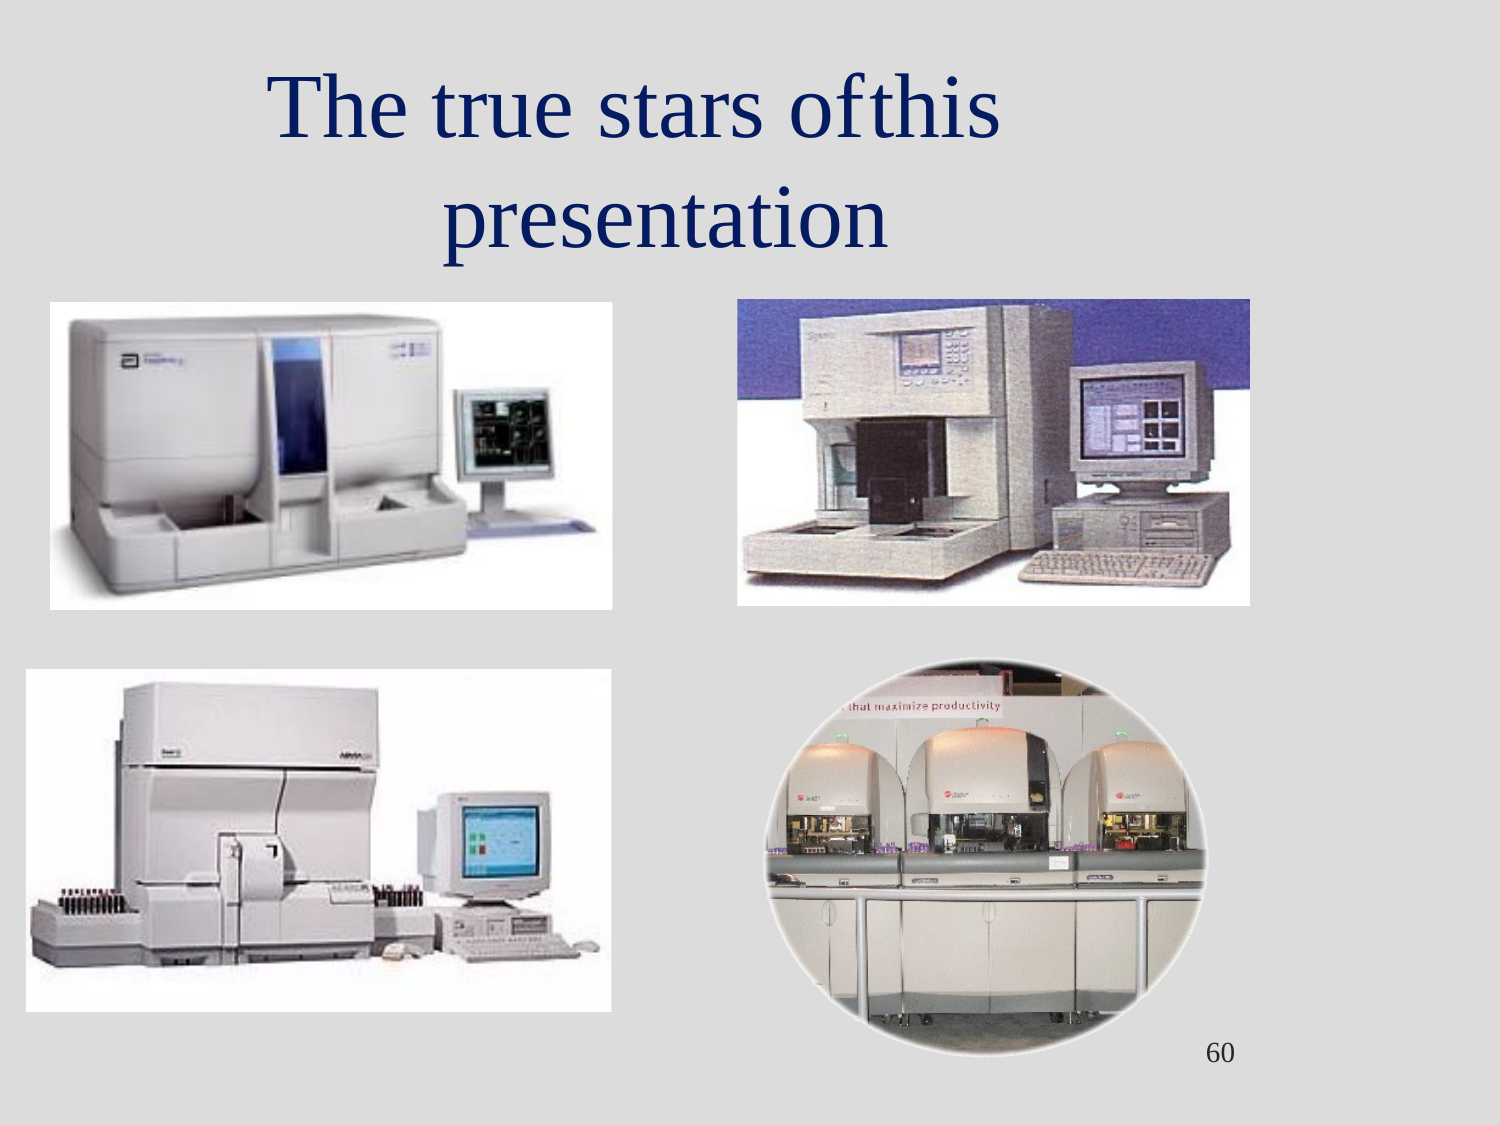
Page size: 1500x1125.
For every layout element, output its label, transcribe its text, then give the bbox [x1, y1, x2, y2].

title The true stars of this presentation [264, 44, 1022, 267]
text_box [737, 299, 1250, 606]
text_box [761, 656, 1211, 1059]
slide_number 60 [1199, 1033, 1242, 1125]
text_box [25, 669, 612, 1012]
text_box [50, 302, 613, 610]
